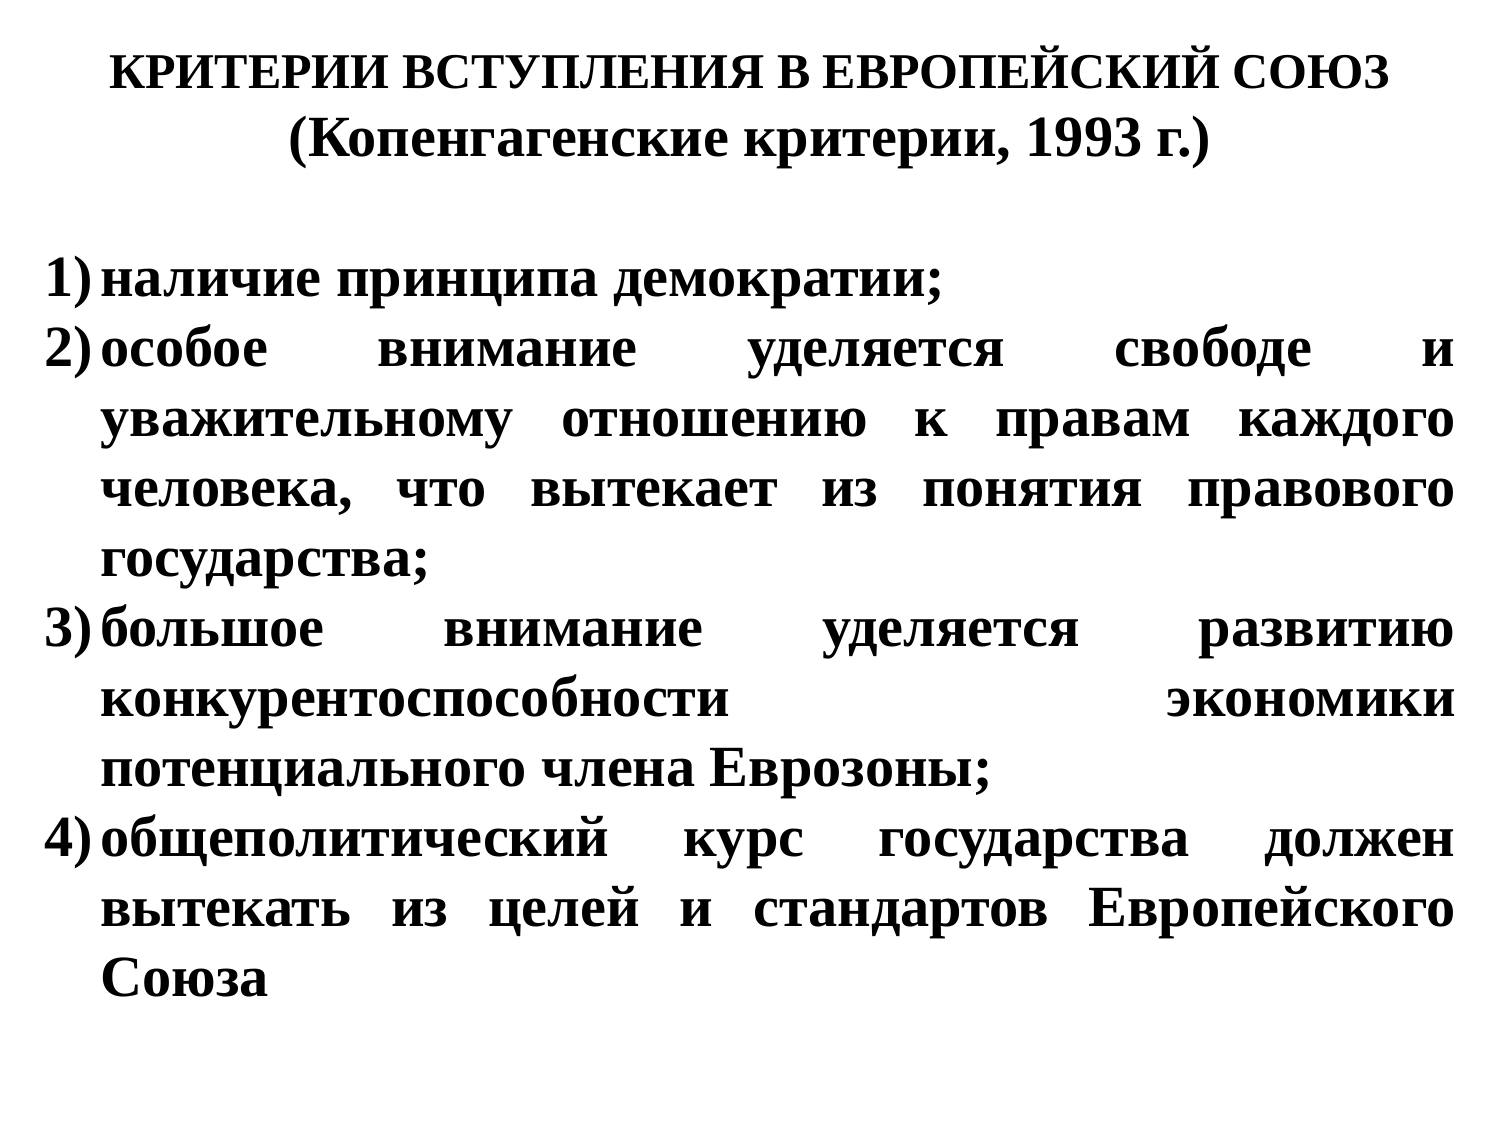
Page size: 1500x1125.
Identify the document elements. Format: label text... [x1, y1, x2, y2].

text_box КРИТЕРИИ ВСТУПЛЕНИЯ В ЕВРОПЕЙСКИЙ СОЮЗ (Копенгагенские критерии, 1993 г.) наличие принципа демократии; особое внимание уделяется свободе и уважительному отношению к правам каждого человека, что вытекает из понятия правового государства; большое внимание уделяется развитию конкурентоспособности экономики потенциального члена Еврозоны; общеполитический курс государства должен вытекать из целей и стандартов Европейского Союза [29, 30, 1471, 1101]
